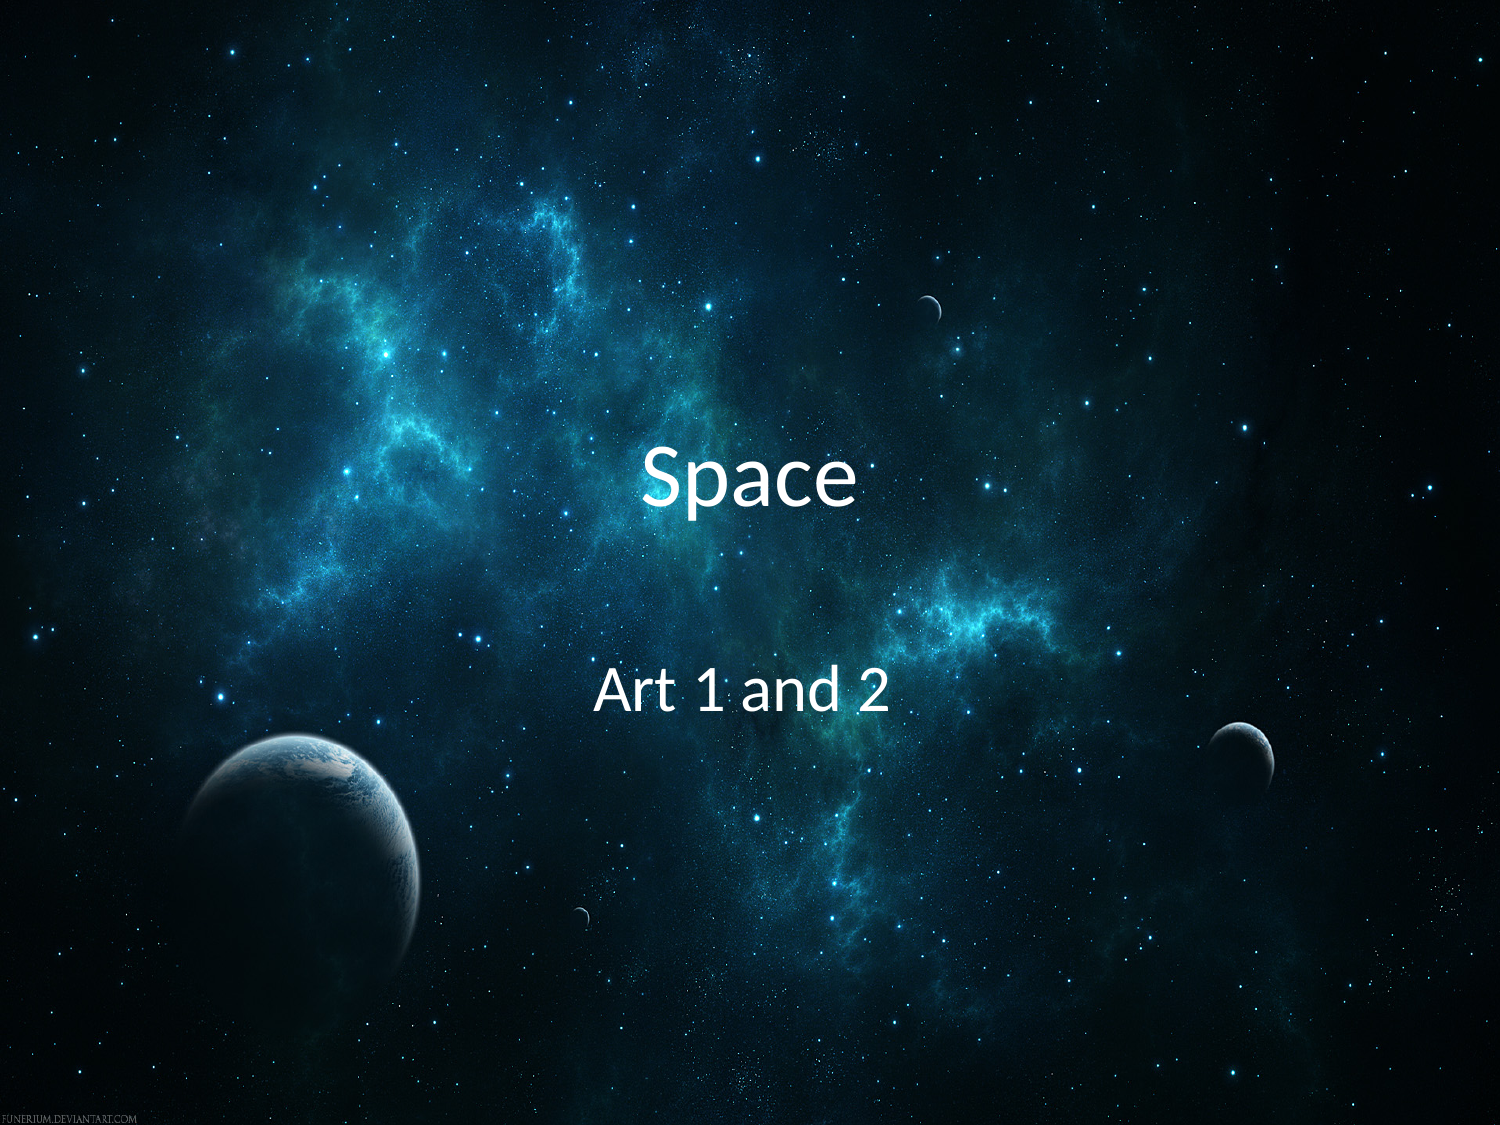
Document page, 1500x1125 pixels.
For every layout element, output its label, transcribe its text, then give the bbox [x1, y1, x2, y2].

title Space [112, 349, 1388, 591]
subtitle Art 1 and 2 [225, 637, 1275, 925]
picture [0, 0, 1500, 1125]
